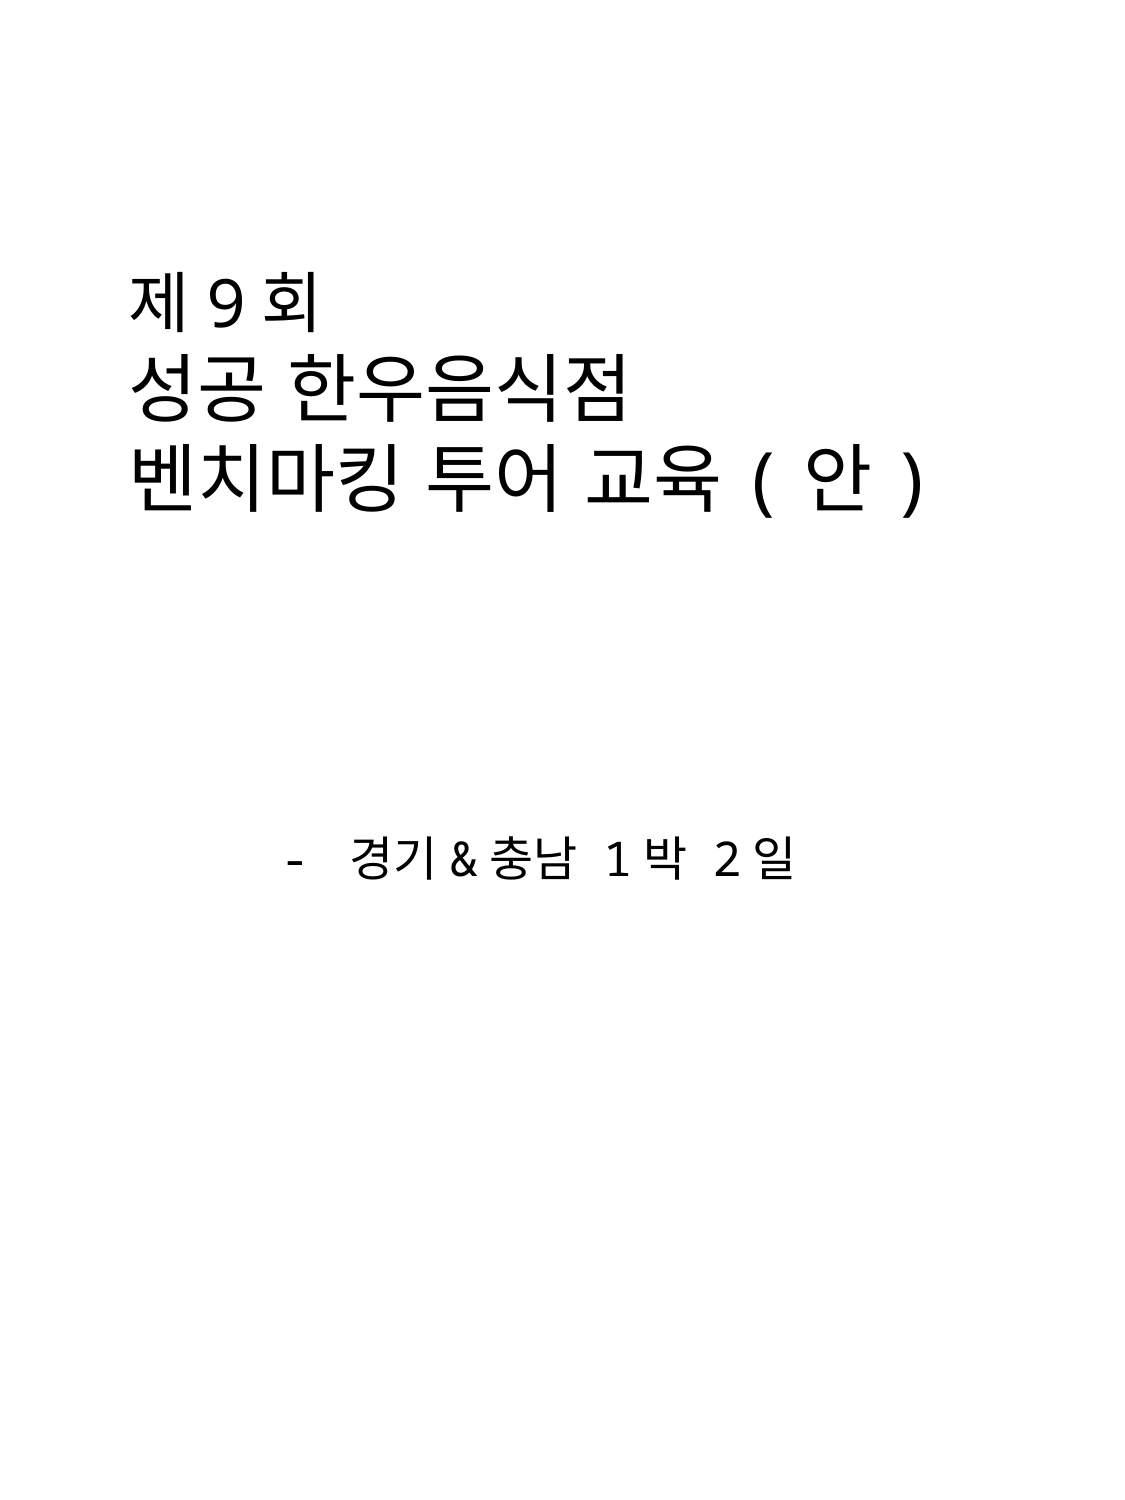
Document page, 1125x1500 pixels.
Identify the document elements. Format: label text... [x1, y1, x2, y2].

subtitle - 경기&충남 1박 2일 [30, 820, 1048, 899]
title 제9회 성공 한우음식점 벤치마킹 투어 교육(안) [113, 229, 1071, 553]
